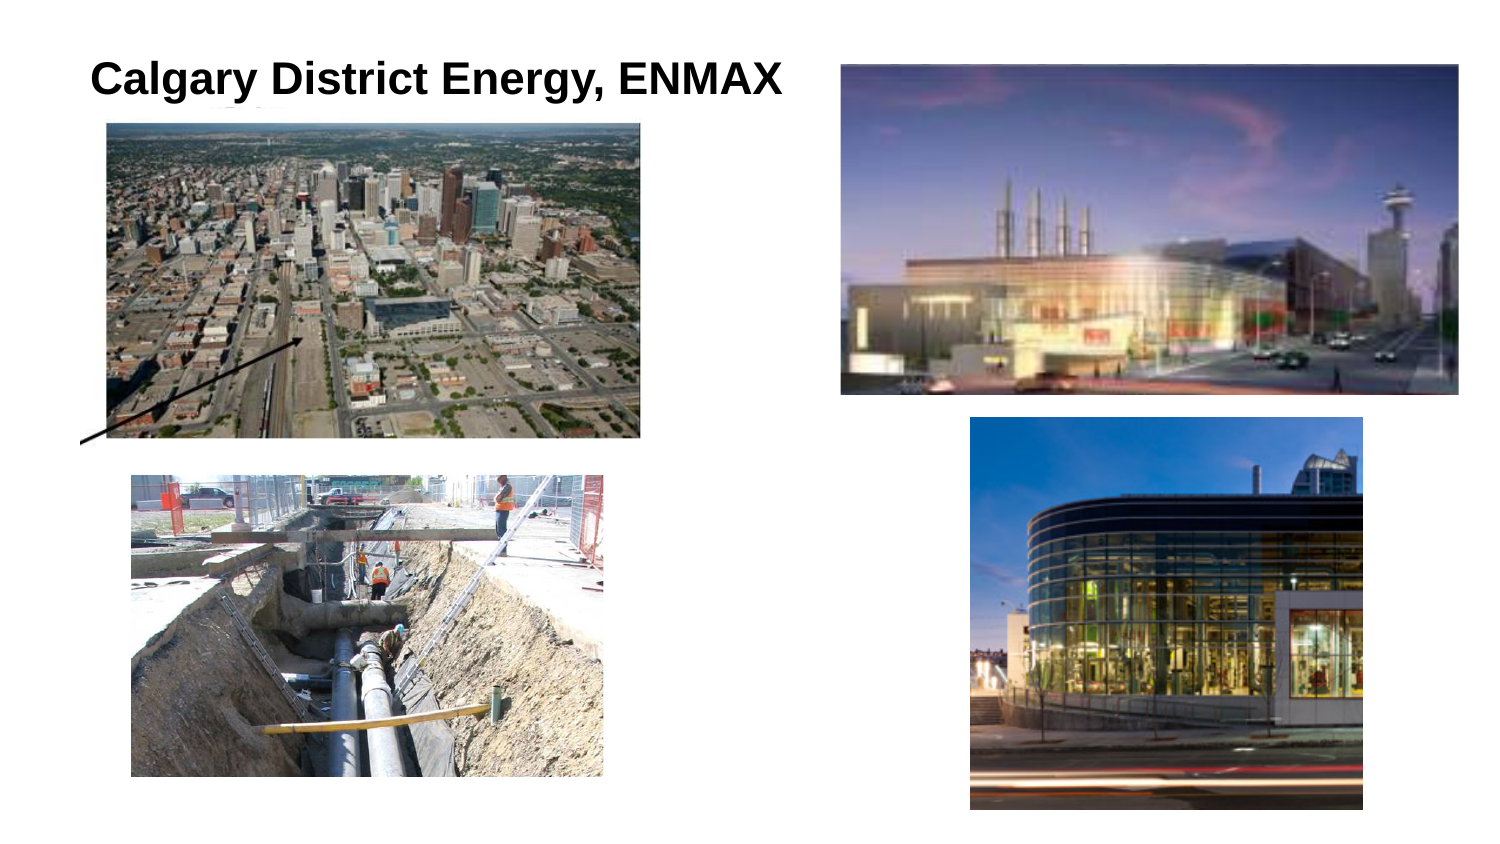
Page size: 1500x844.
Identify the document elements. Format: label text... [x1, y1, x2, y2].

picture [970, 416, 1363, 810]
title Calgary District Energy, ENMAX [75, 33, 1425, 121]
picture [129, 472, 604, 777]
picture [840, 64, 1459, 395]
picture [79, 107, 651, 458]
